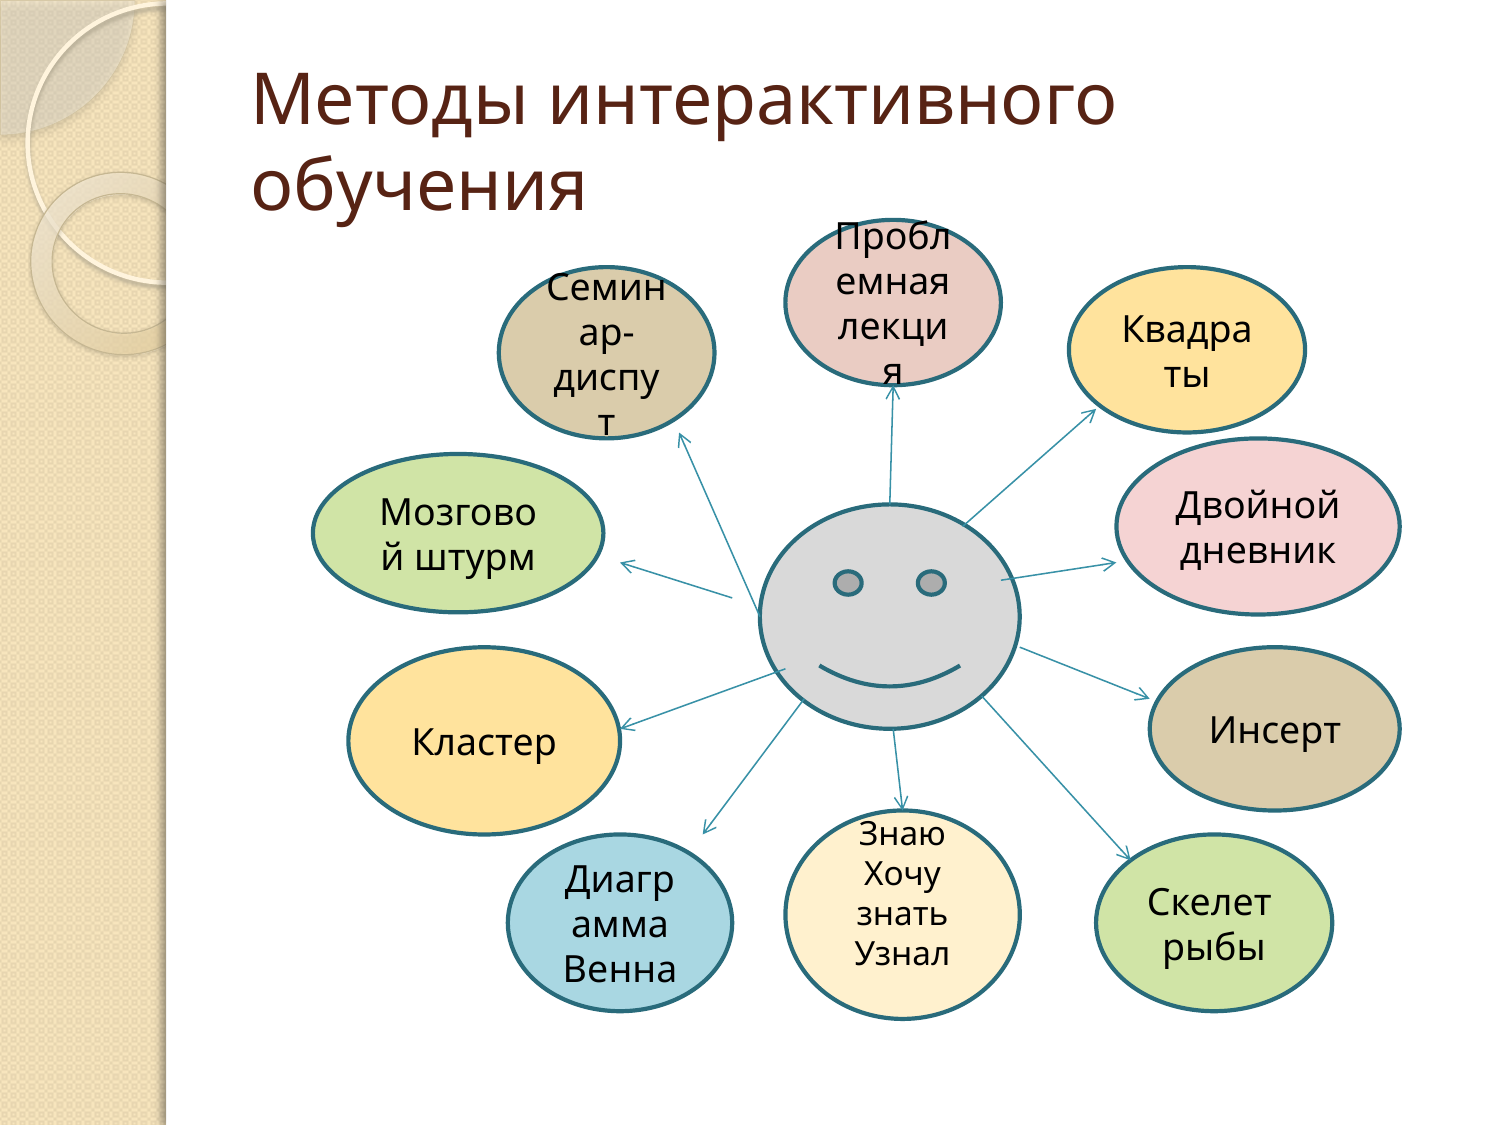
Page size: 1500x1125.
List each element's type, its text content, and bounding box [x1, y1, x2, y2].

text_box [1019, 646, 1150, 700]
text_box Скелет рыбы [1093, 832, 1335, 1014]
text_box Семинар-диспут [496, 265, 717, 441]
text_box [892, 728, 903, 811]
title Методы интерактивного обучения [235, 45, 1466, 233]
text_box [889, 385, 894, 505]
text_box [702, 698, 805, 835]
text_box [757, 502, 1022, 731]
text_box Кластер [346, 645, 623, 837]
text_box Двойной дневник [1114, 436, 1402, 617]
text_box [981, 695, 1131, 861]
text_box Знаю Хочу знать Узнал [783, 808, 1022, 1022]
text_box Квадраты [1066, 265, 1308, 435]
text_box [619, 562, 733, 599]
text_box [962, 408, 1097, 527]
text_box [678, 432, 799, 538]
text_box Инсерт [1147, 645, 1402, 813]
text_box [1000, 562, 1117, 581]
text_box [619, 668, 786, 730]
text_box Мозговой штурм [310, 451, 606, 615]
text_box Проблемная лекция [783, 217, 1004, 388]
text_box Диаграмма Венна [505, 832, 735, 1014]
